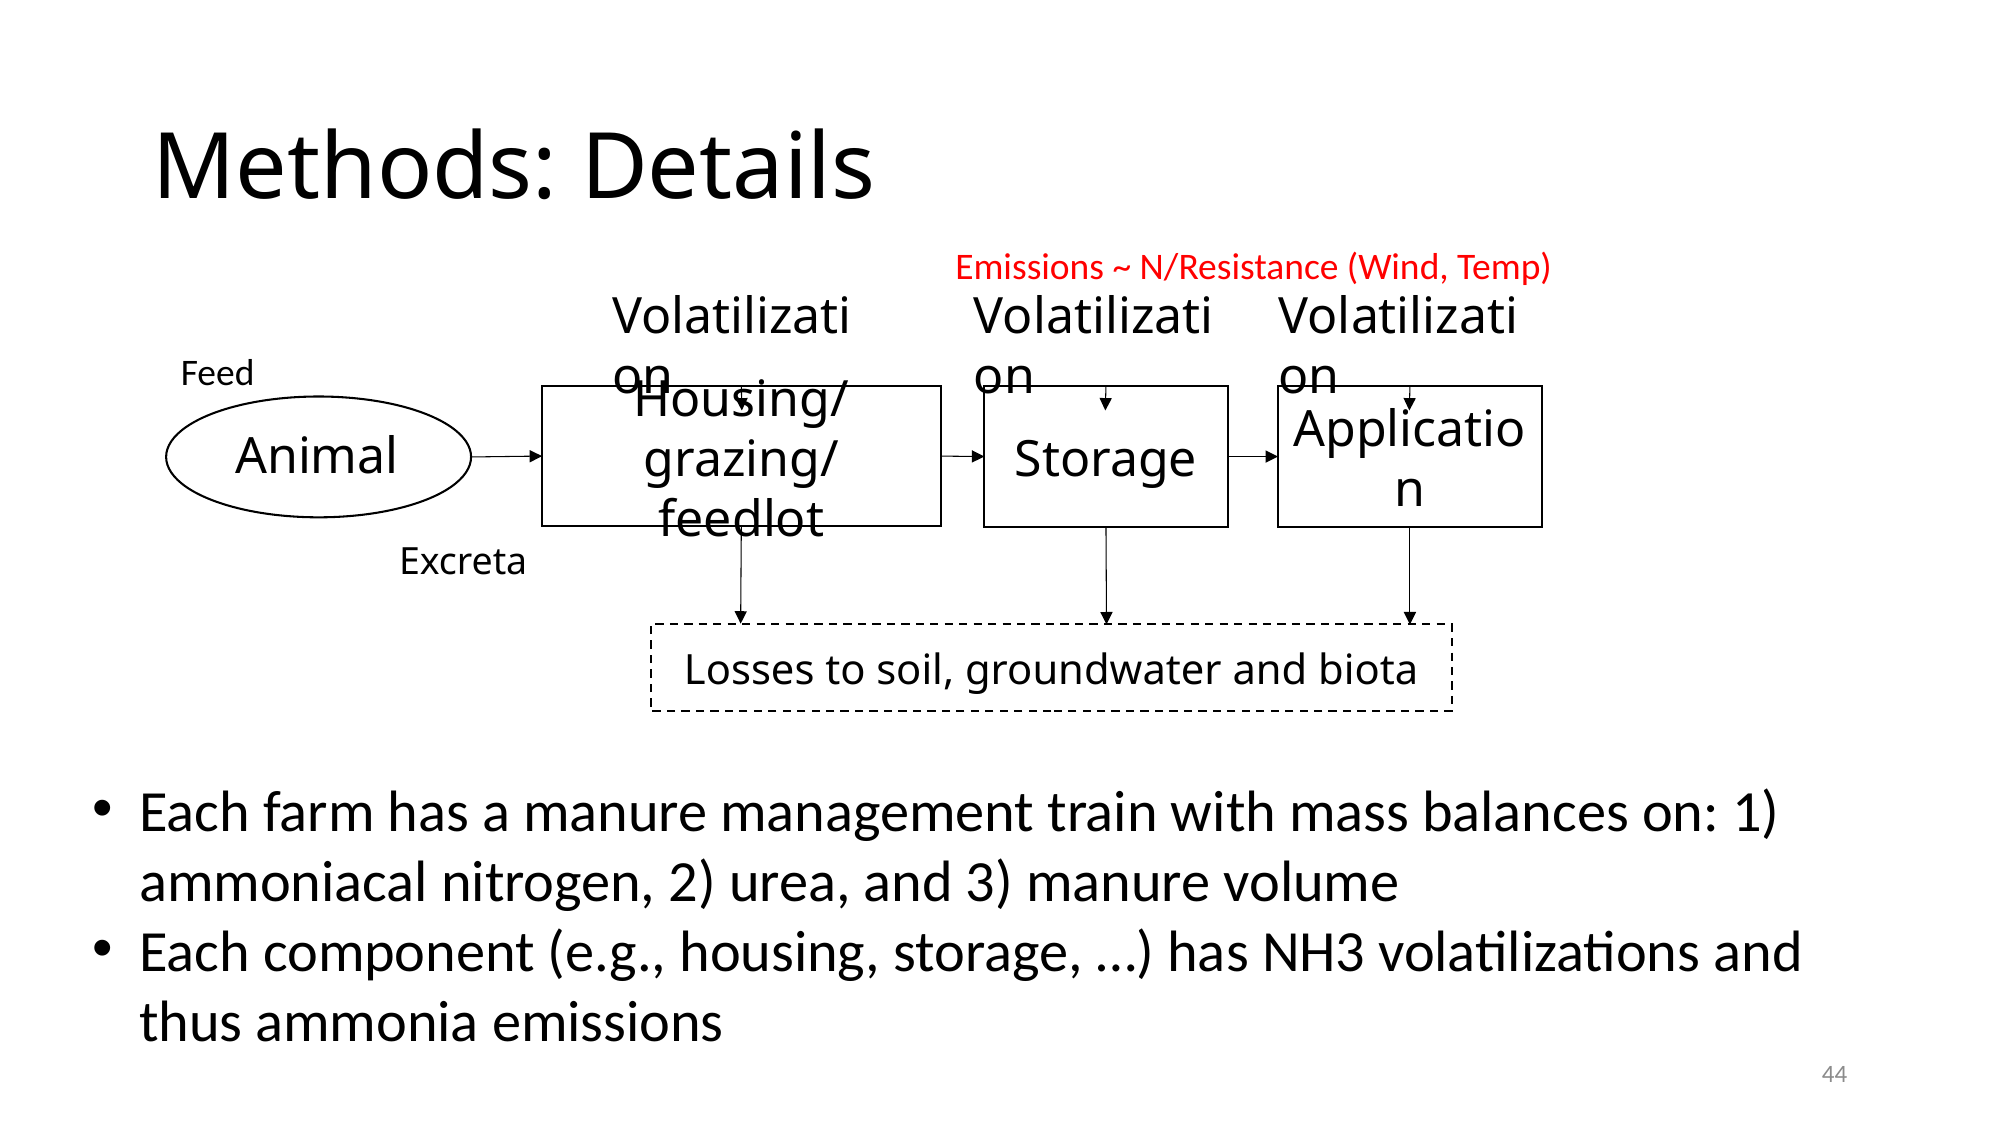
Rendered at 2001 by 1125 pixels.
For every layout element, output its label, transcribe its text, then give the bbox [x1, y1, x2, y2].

text_box Emissions ~ N/Resistance (Wind, Temp) [940, 235, 1629, 295]
text_box Each farm has a manure management train with mass balances on: 1) ammoniacal nitrogen, 2) urea, and 3) manure volume Each component (e.g., housing, storage, …) has NH3 volatilizations and thus ammonia emissions [77, 765, 1919, 1061]
title Methods: Details [137, 59, 1863, 278]
slide_number 44 [1412, 1042, 1863, 1103]
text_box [166, 248, 1555, 712]
